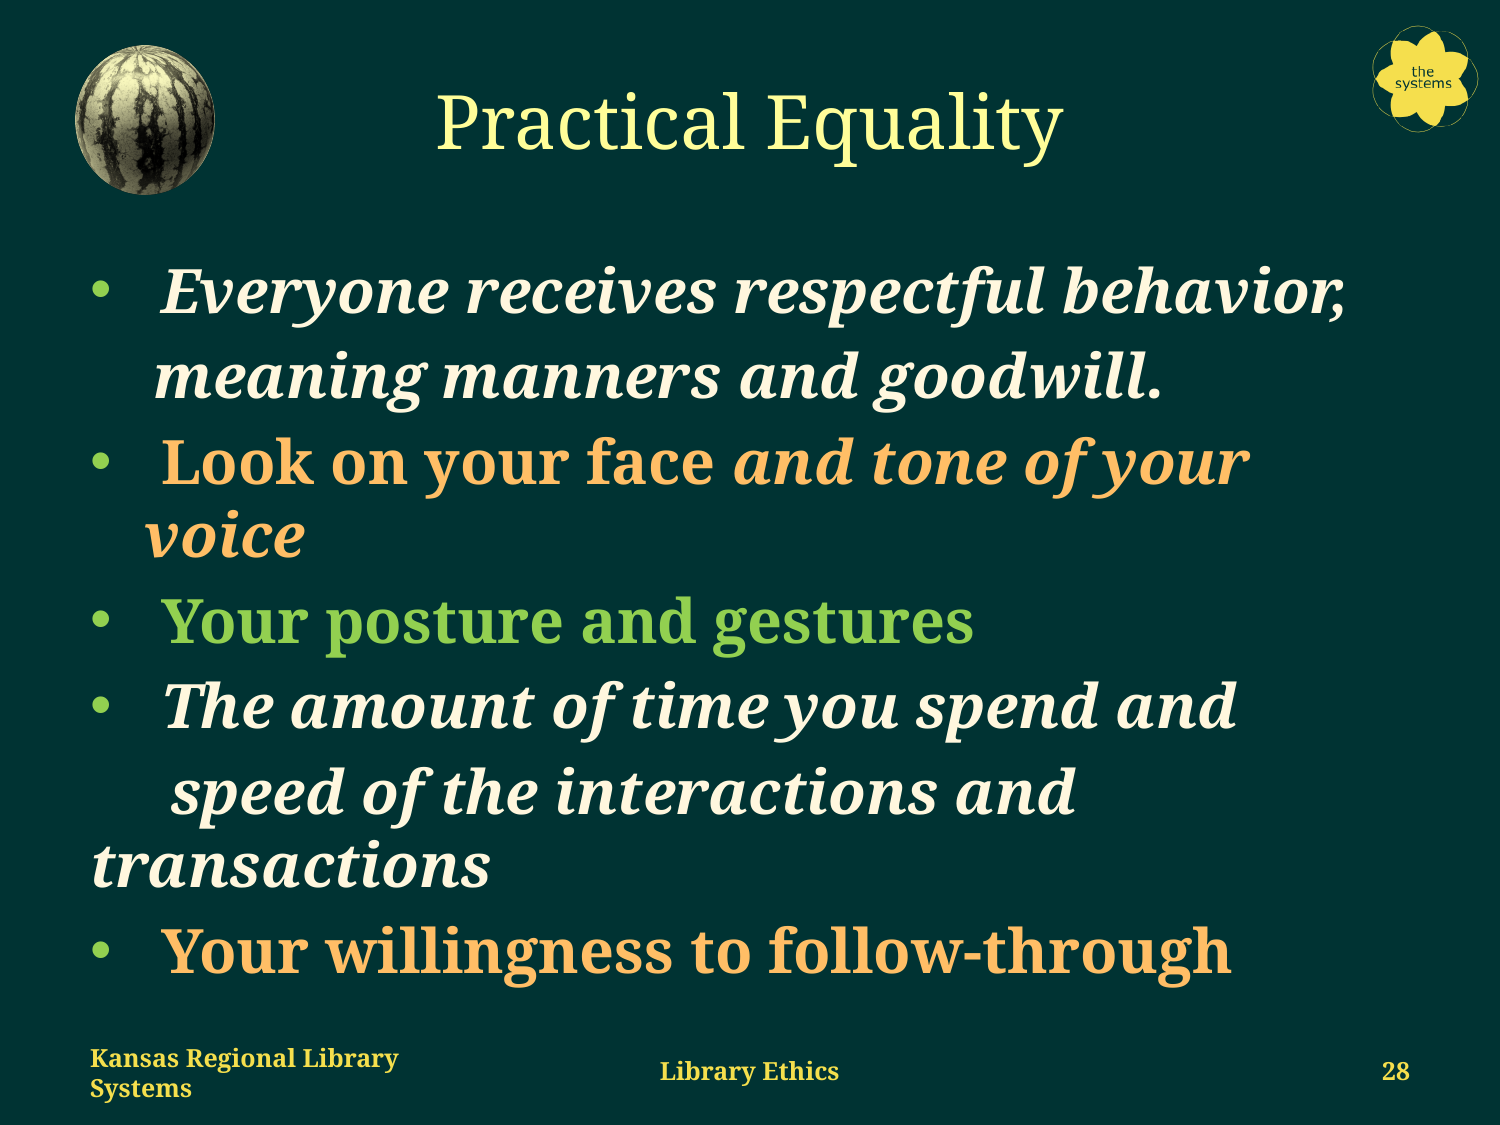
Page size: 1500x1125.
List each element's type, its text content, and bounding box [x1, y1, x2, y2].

list Everyone receives respectful behavior, meaning manners and goodwill. Look on your face and tone of your voice Your posture and gestures The amount of time you spend and speed of the interactions and transactions Your willingness to follow-through [75, 243, 1425, 994]
title Practical Equality [216, 45, 1425, 196]
footer Library Ethics [512, 1042, 988, 1103]
picture [74, 44, 215, 196]
picture [1368, 22, 1482, 135]
slide_number Kansas Regional Library Systems [75, 1042, 498, 1103]
slide_number 27 [1074, 1042, 1425, 1103]
